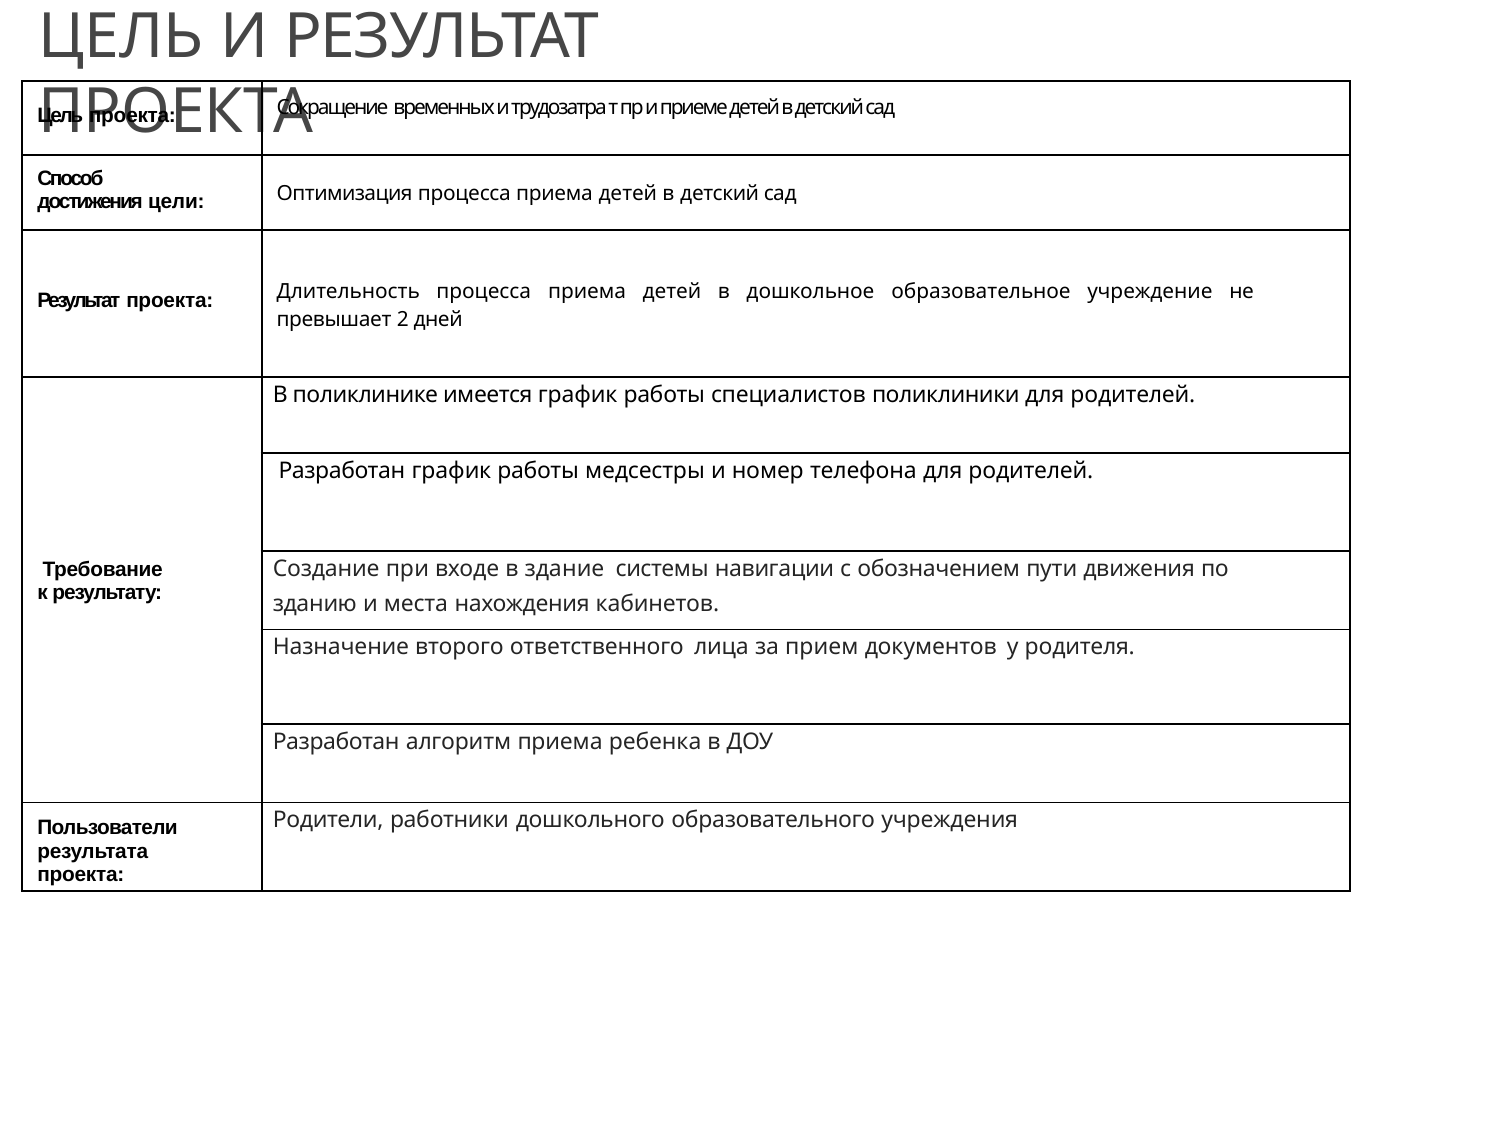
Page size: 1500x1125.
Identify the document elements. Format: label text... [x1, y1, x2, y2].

table_cell Результат проекта: [23, 231, 261, 376]
table_cell Требование к результату: [23, 378, 261, 802]
table_cell Способ достижения цели: [23, 156, 261, 229]
table_header Цель проекта: [23, 82, 261, 154]
table_cell В поликлинике имеется график работы специалистов поликлиники для родителей. [263, 378, 1349, 452]
table_cell Родители, работники дошкольного образовательного учреждения [263, 803, 1349, 890]
table_cell Разработан алгоритм приема ребенка в ДОУ [263, 725, 1349, 802]
table_cell Длительность процесса приема детей в дошкольное образовательное учреждение не превышает 2 дней [263, 231, 1349, 376]
table_cell Разработан график работы медсестры и номер телефона для родителей. [263, 454, 1349, 550]
table_cell Создание при входе в здание системы навигации с обозначением пути движения по зданию и места нахождения кабинетов. [263, 552, 1349, 629]
table_cell Оптимизация процесса приема детей в детский сад [263, 156, 1349, 229]
table_header Сокращение временных и трудозатра т пр и приеме детей в детский сад [263, 82, 1349, 154]
title ЦЕЛЬ И РЕЗУЛЬТАТ ПРОЕКТА [36, 0, 819, 80]
table_cell Назначение второго ответственного лица за прием документов у родителя. [263, 630, 1349, 723]
table_cell Пользователи результата проекта: [23, 803, 261, 890]
